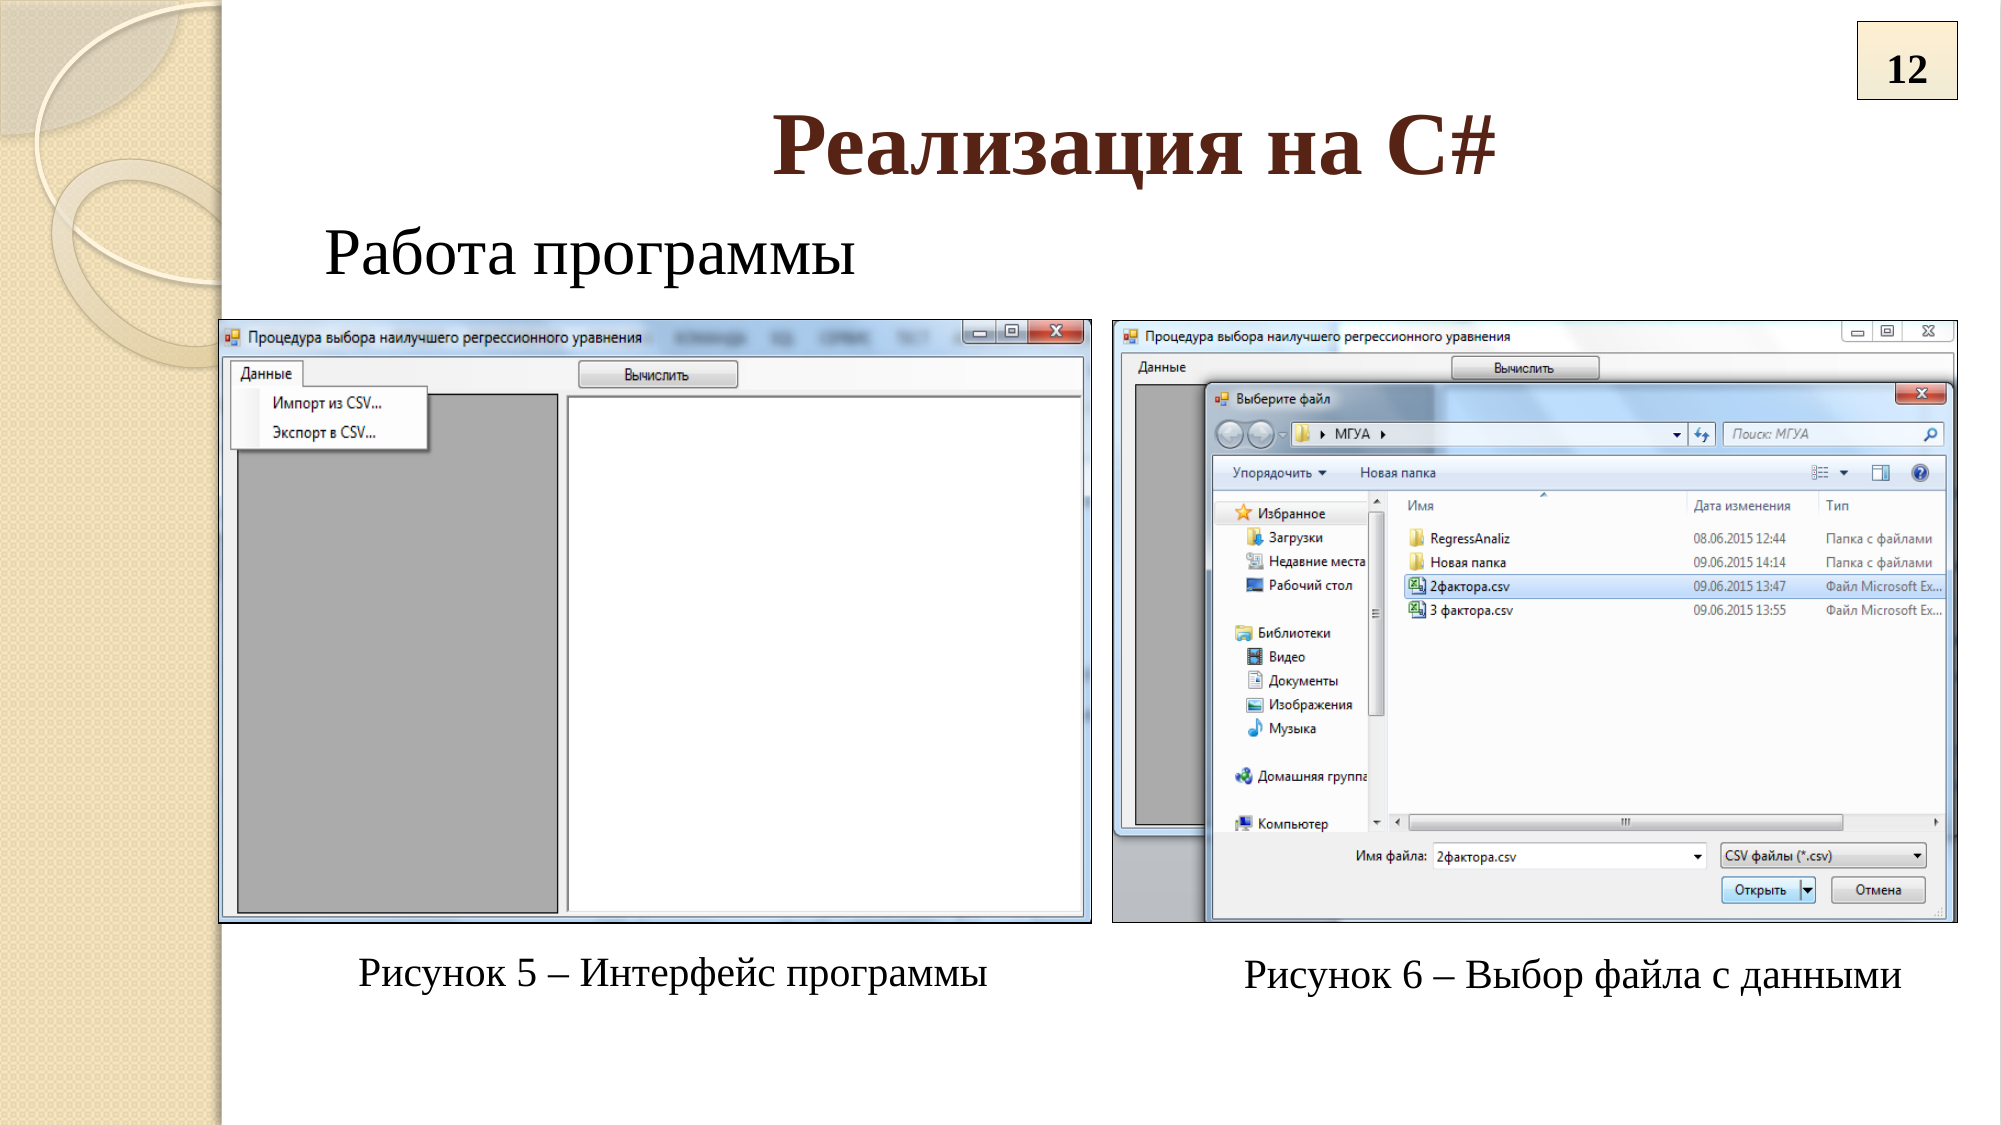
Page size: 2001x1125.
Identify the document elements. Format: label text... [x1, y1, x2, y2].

text_box 12 [1857, 21, 1958, 100]
title Реализация на С# [313, 45, 1954, 233]
text_box Рисунок 6 – Выбор файла с данными [1175, 938, 1958, 1020]
text_box Рисунок 5 – Интерфейс программы [289, 937, 1044, 1018]
picture [218, 319, 1092, 923]
picture [1111, 319, 1958, 923]
list Работа программы [296, 200, 1937, 988]
